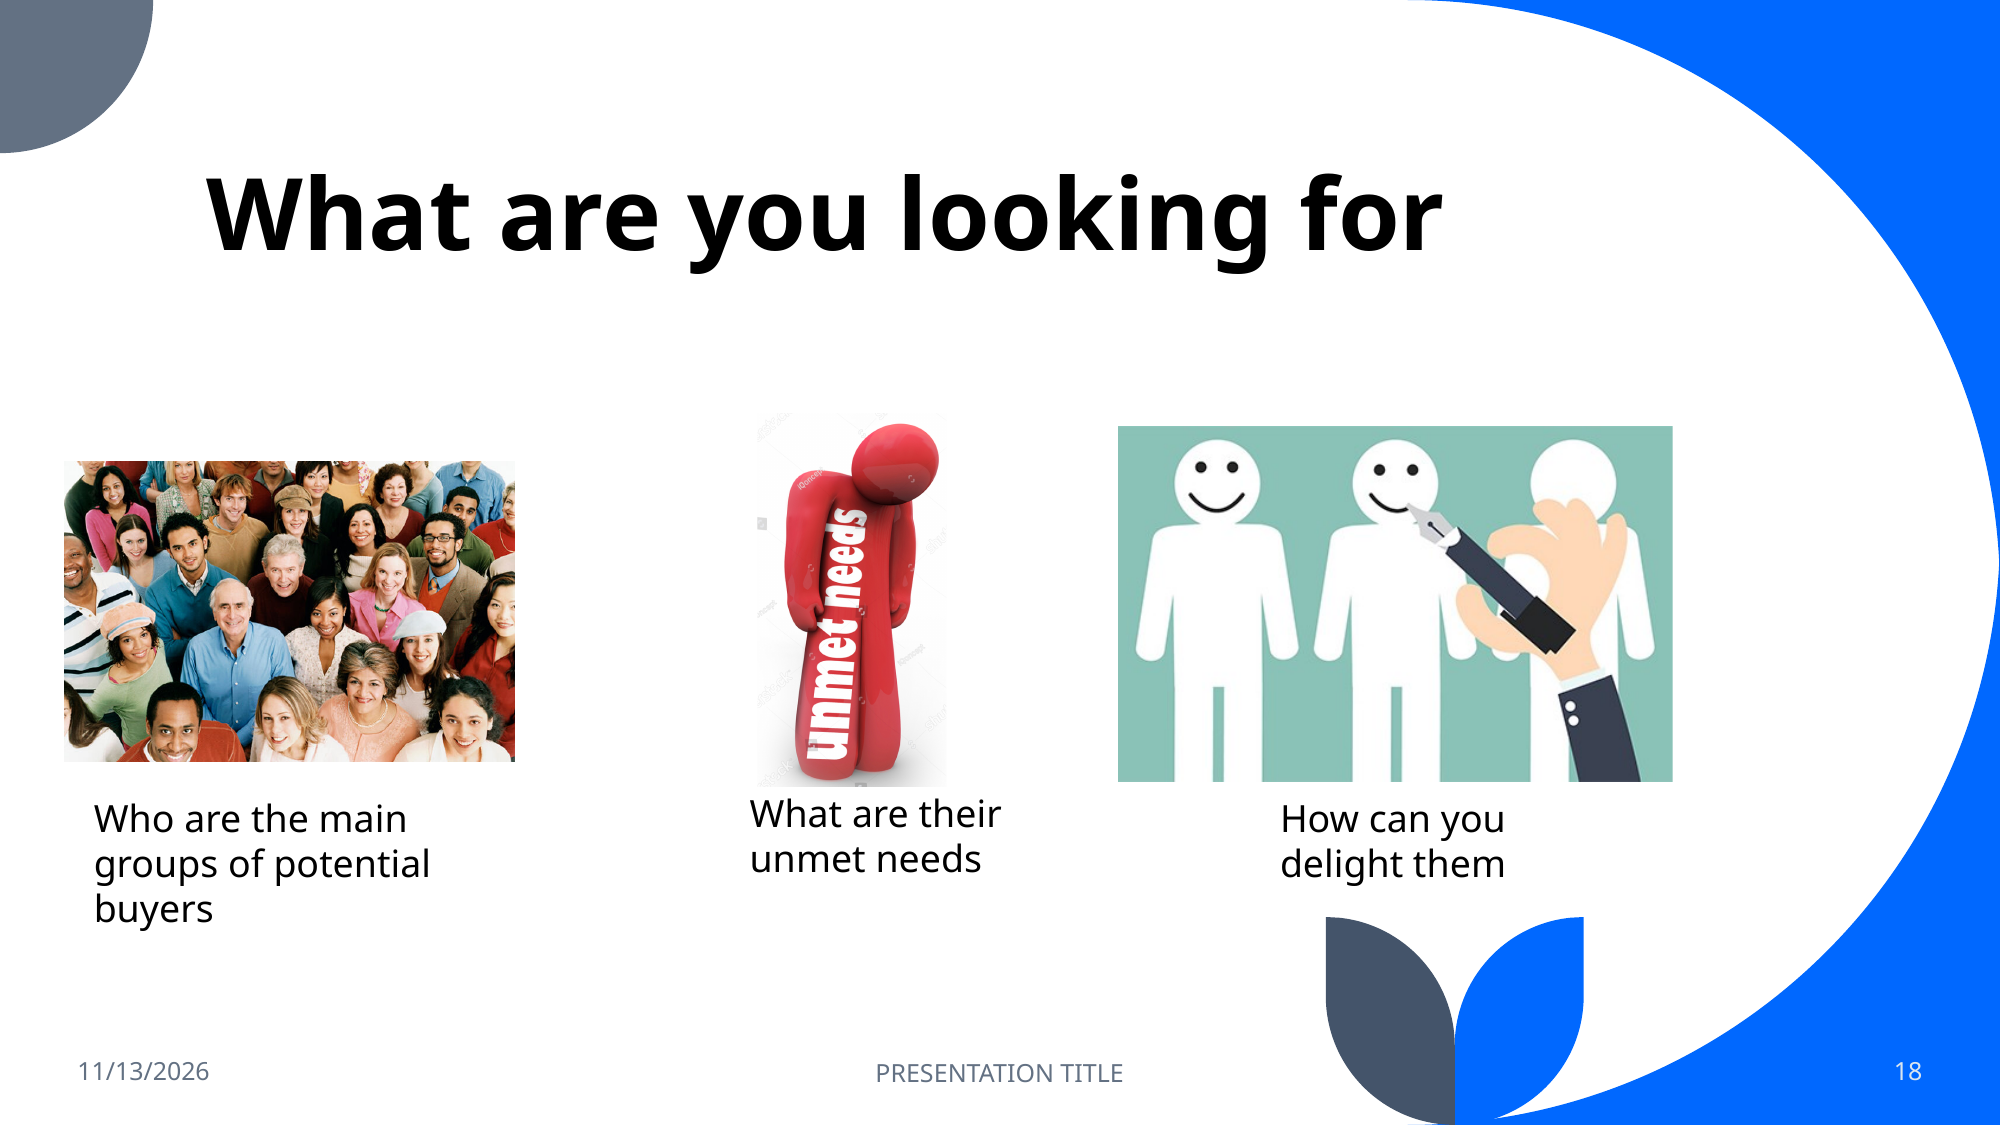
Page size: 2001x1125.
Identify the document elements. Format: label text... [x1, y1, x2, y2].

text_box Who are the main groups of potential buyers [79, 787, 529, 938]
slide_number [62, 1042, 513, 1103]
picture [757, 413, 947, 787]
picture [64, 461, 515, 762]
slide_number 18 [1665, 1042, 1938, 1103]
title What are you looking for [191, 62, 1796, 280]
footer PRESENTATION TITLE [662, 1042, 1338, 1103]
text_box How can you delight them [1265, 787, 1531, 893]
picture [1118, 426, 1673, 782]
text_box What are their unmet needs [734, 782, 1107, 887]
